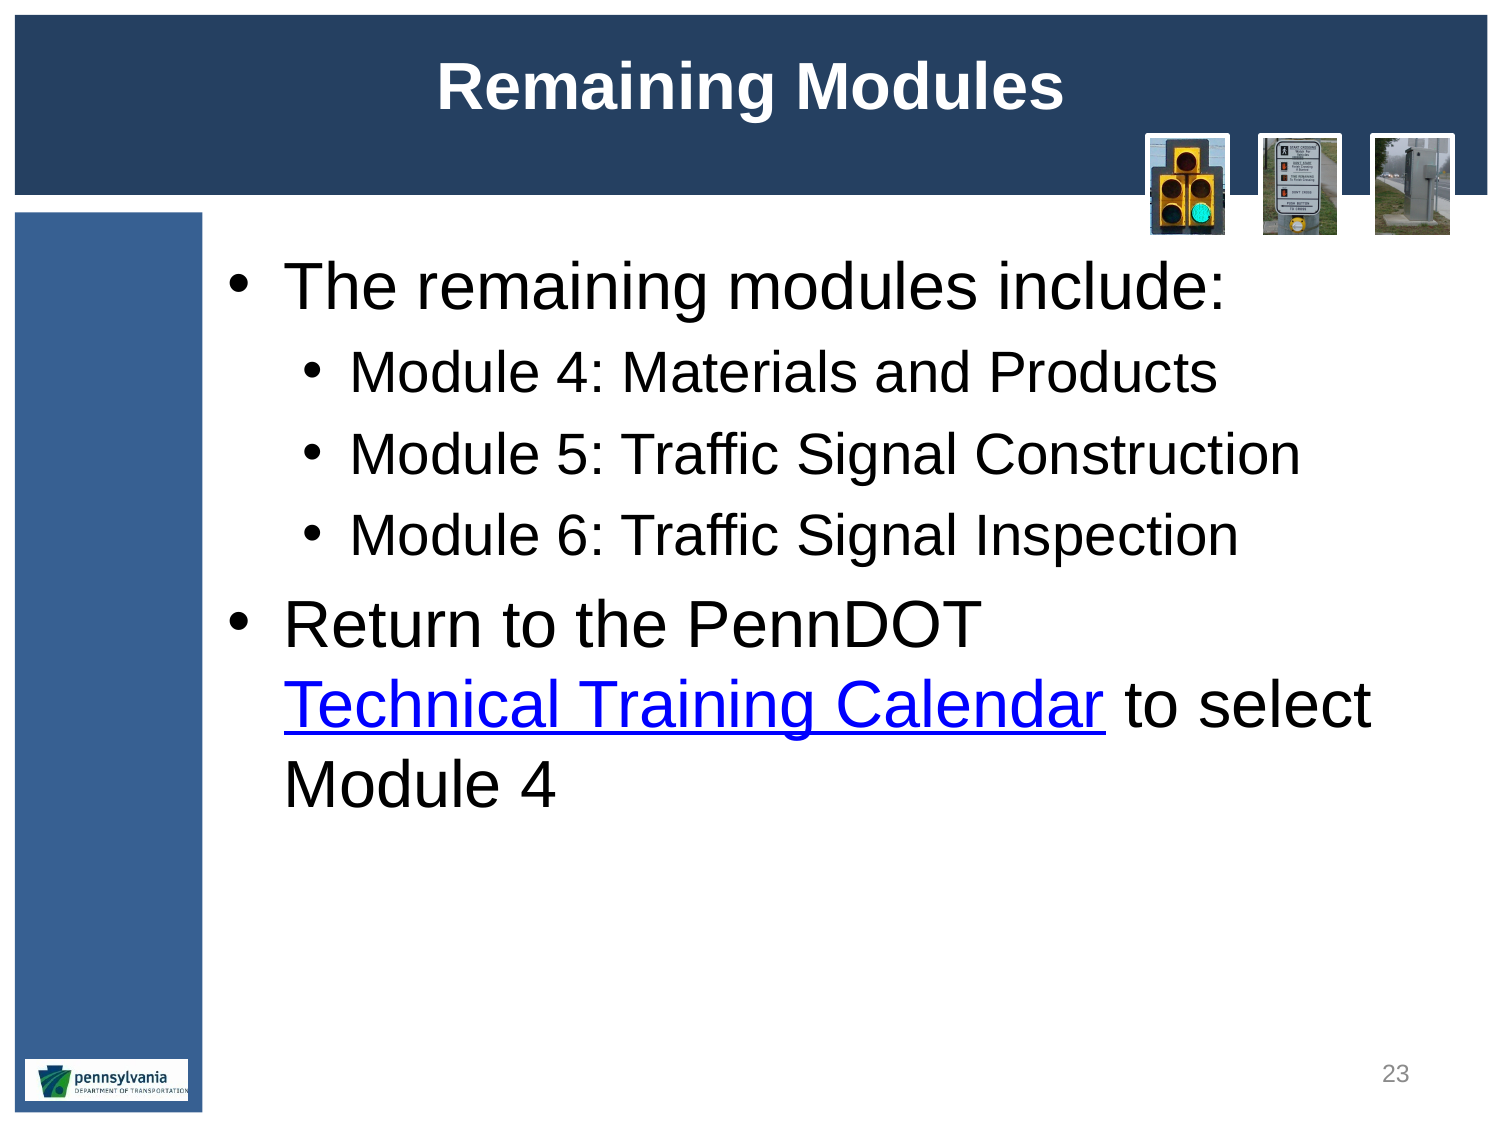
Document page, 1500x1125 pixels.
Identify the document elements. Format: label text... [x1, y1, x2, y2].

picture [1375, 151, 1450, 235]
picture [1263, 151, 1337, 235]
list The remaining modules include: Module 4: Materials and Products Module 5: Traffic Signal Construction Module 6: Traffic Signal Inspection Return to the PennDOT Technical Training Calendar to select Module 4 [212, 235, 1463, 1101]
picture [25, 1059, 188, 1101]
slide_number 23 [1074, 1042, 1425, 1103]
picture [1150, 151, 1225, 235]
title Remaining Modules [15, 15, 1488, 151]
